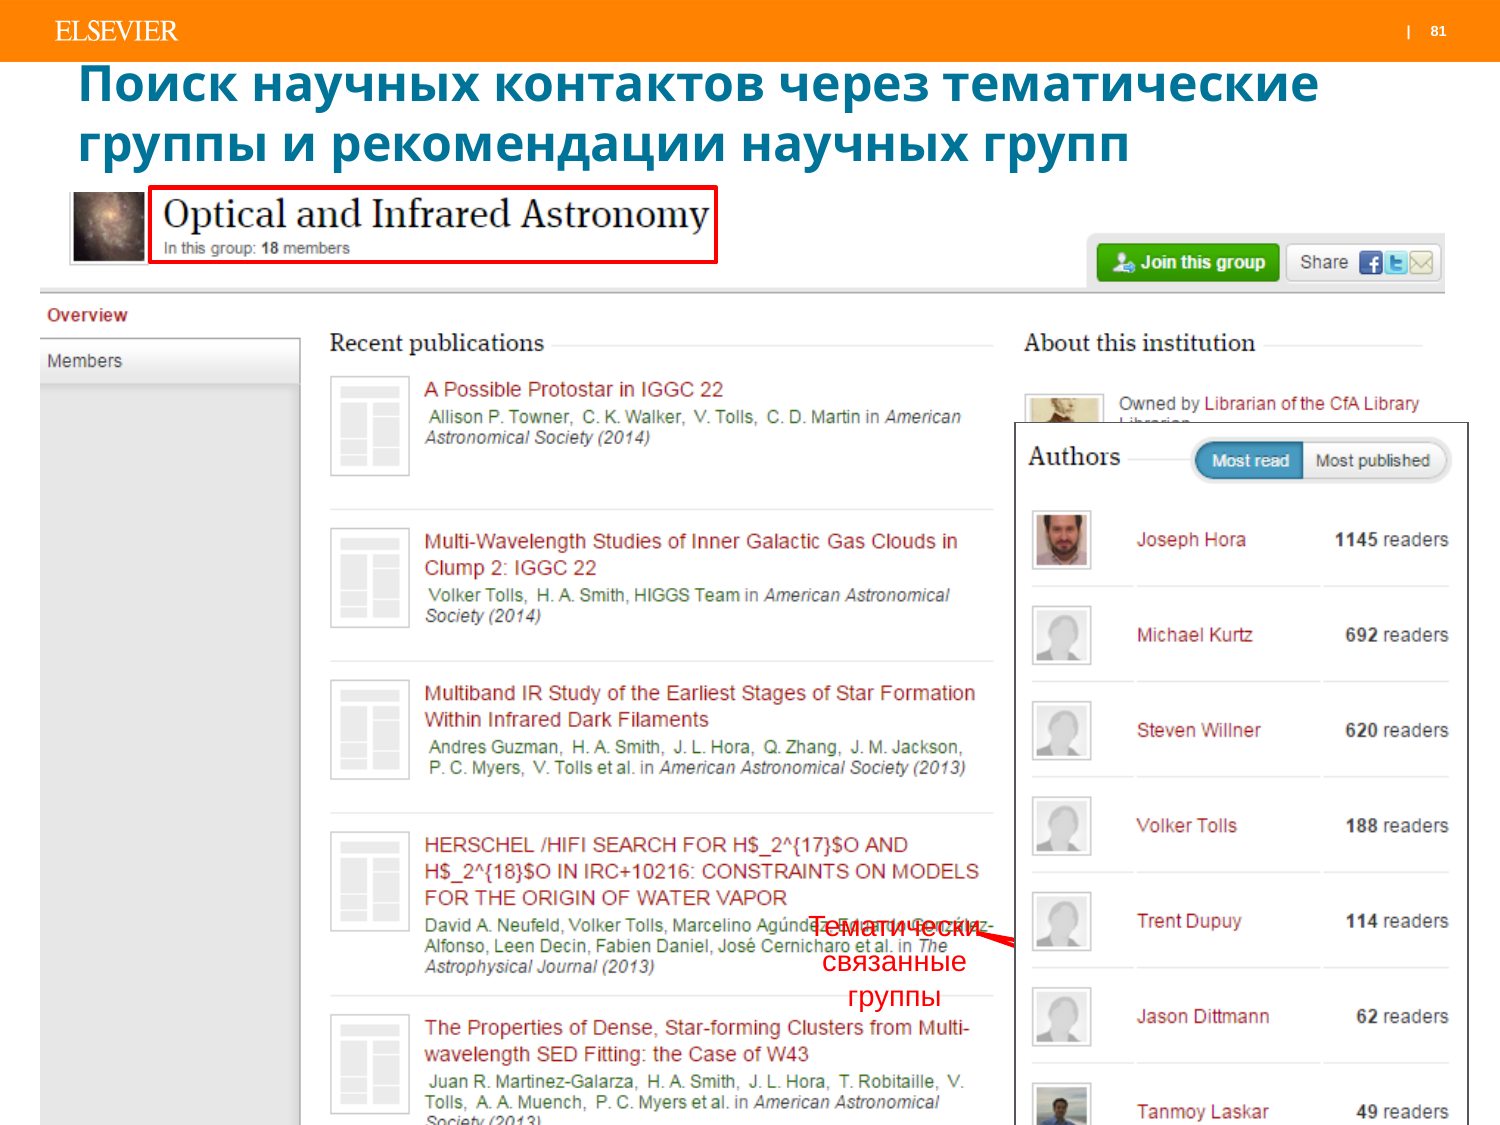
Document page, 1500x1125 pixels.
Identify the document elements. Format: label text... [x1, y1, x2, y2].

picture [0, 0, 1500, 62]
picture [40, 192, 1468, 1125]
title Поиск научных контактов через тематические группы и рекомендации научных групп [62, 62, 1375, 160]
